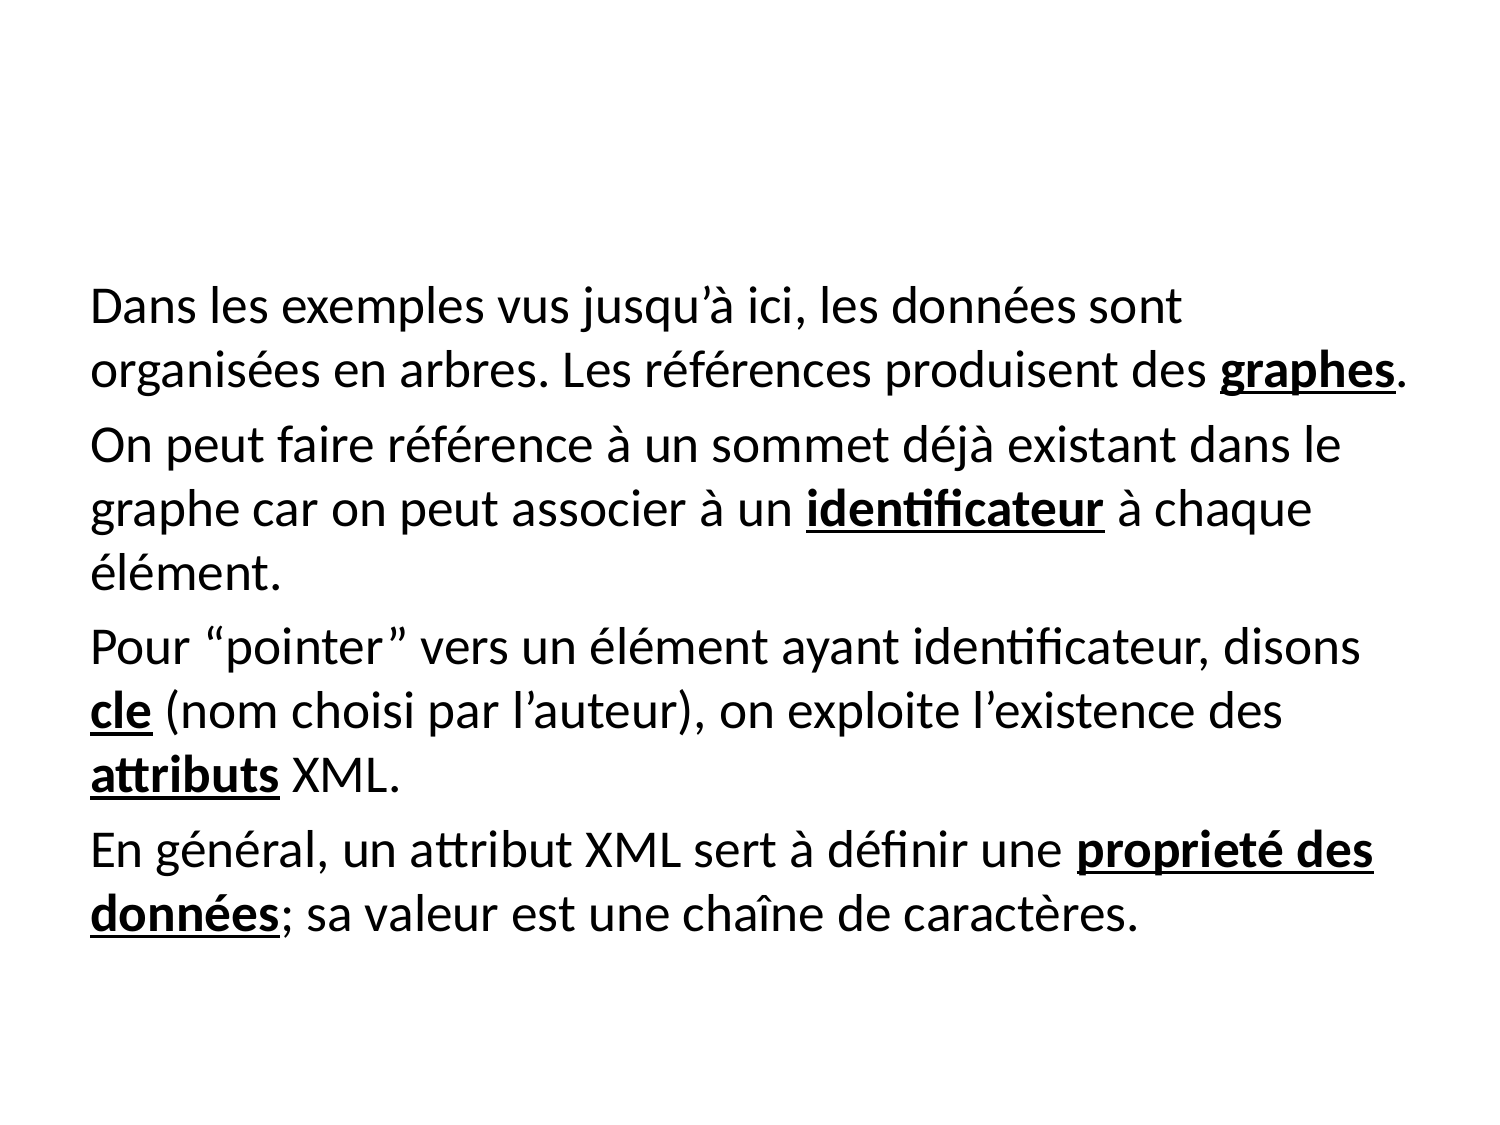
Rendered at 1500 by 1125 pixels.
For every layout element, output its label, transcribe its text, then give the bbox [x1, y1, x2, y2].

list Dans les exemples vus jusqu’à ici, les données sont organisées en arbres. Les références produisent des graphes. On peut faire référence à un sommet déjà existant dans le graphe car on peut associer à un identificateur à chaque élément. Pour “pointer” vers un élément ayant identificateur, disons cle (nom choisi par l’auteur), on exploite l’existence des attributs XML. En général, un attribut XML sert à définir une proprieté des données; sa valeur est une chaîne de caractères. [75, 262, 1425, 1005]
